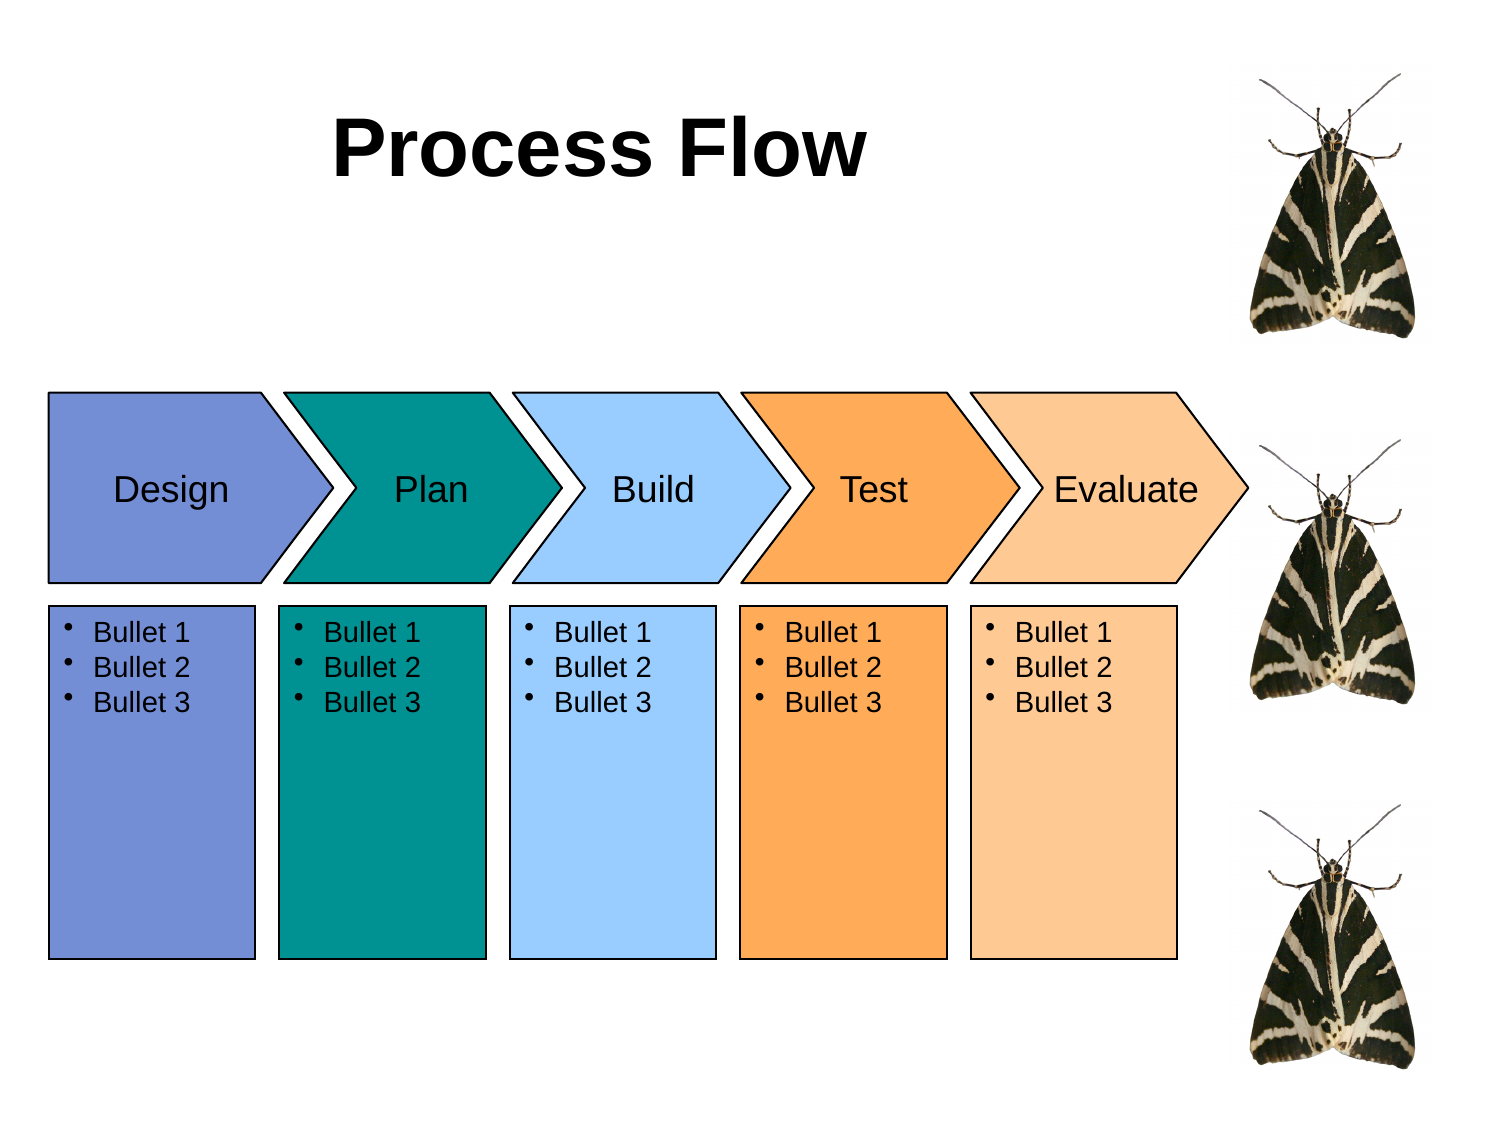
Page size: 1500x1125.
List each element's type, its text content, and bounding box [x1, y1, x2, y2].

text_box [48, 392, 334, 584]
picture [1227, 63, 1432, 346]
text_box Test [824, 457, 924, 518]
text_box Design [98, 457, 245, 518]
picture [1227, 429, 1432, 712]
text_box Evaluate [1038, 457, 1215, 518]
text_box Bullet 1 Bullet 2 Bullet 3 [970, 606, 1178, 960]
text_box Bullet 1 Bullet 2 Bullet 3 [48, 606, 256, 960]
text_box Bullet 1 Bullet 2 Bullet 3 [279, 606, 486, 960]
text_box Bullet 1 Bullet 2 Bullet 3 [740, 606, 947, 960]
text_box [284, 392, 562, 584]
text_box [741, 392, 1020, 584]
text_box Bullet 1 Bullet 2 Bullet 3 [509, 606, 717, 960]
text_box Build [597, 457, 710, 518]
title Process Flow [75, 42, 1124, 244]
text_box [512, 392, 791, 584]
picture [1227, 794, 1432, 1077]
text_box [970, 392, 1249, 584]
text_box Plan [379, 457, 484, 518]
